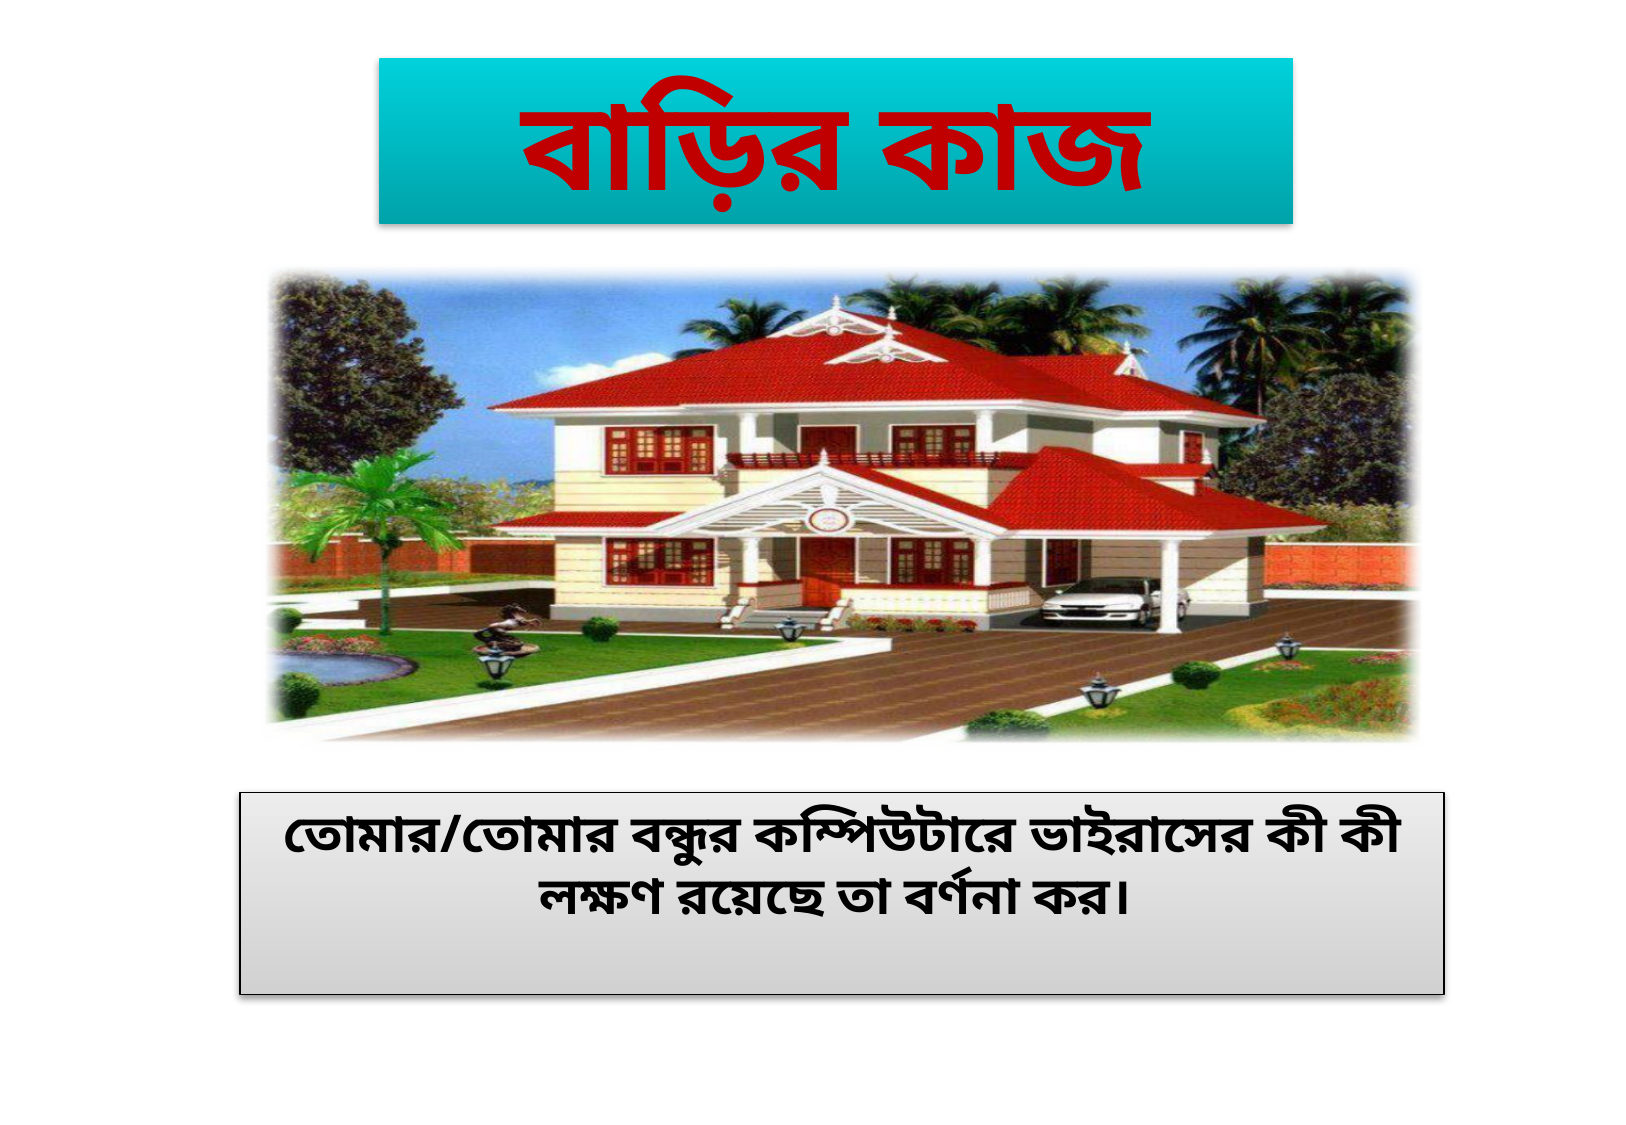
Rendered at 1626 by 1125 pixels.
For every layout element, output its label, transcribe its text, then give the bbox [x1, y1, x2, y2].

text_box তোমার/তোমার বন্ধুর কম্পিউটারে ভাইরাসের কী কী লক্ষণ রয়েছে তা বর্ণনা কর। [239, 792, 1445, 995]
text_box বাড়ির কাজ [379, 58, 1293, 224]
picture [262, 263, 1424, 751]
